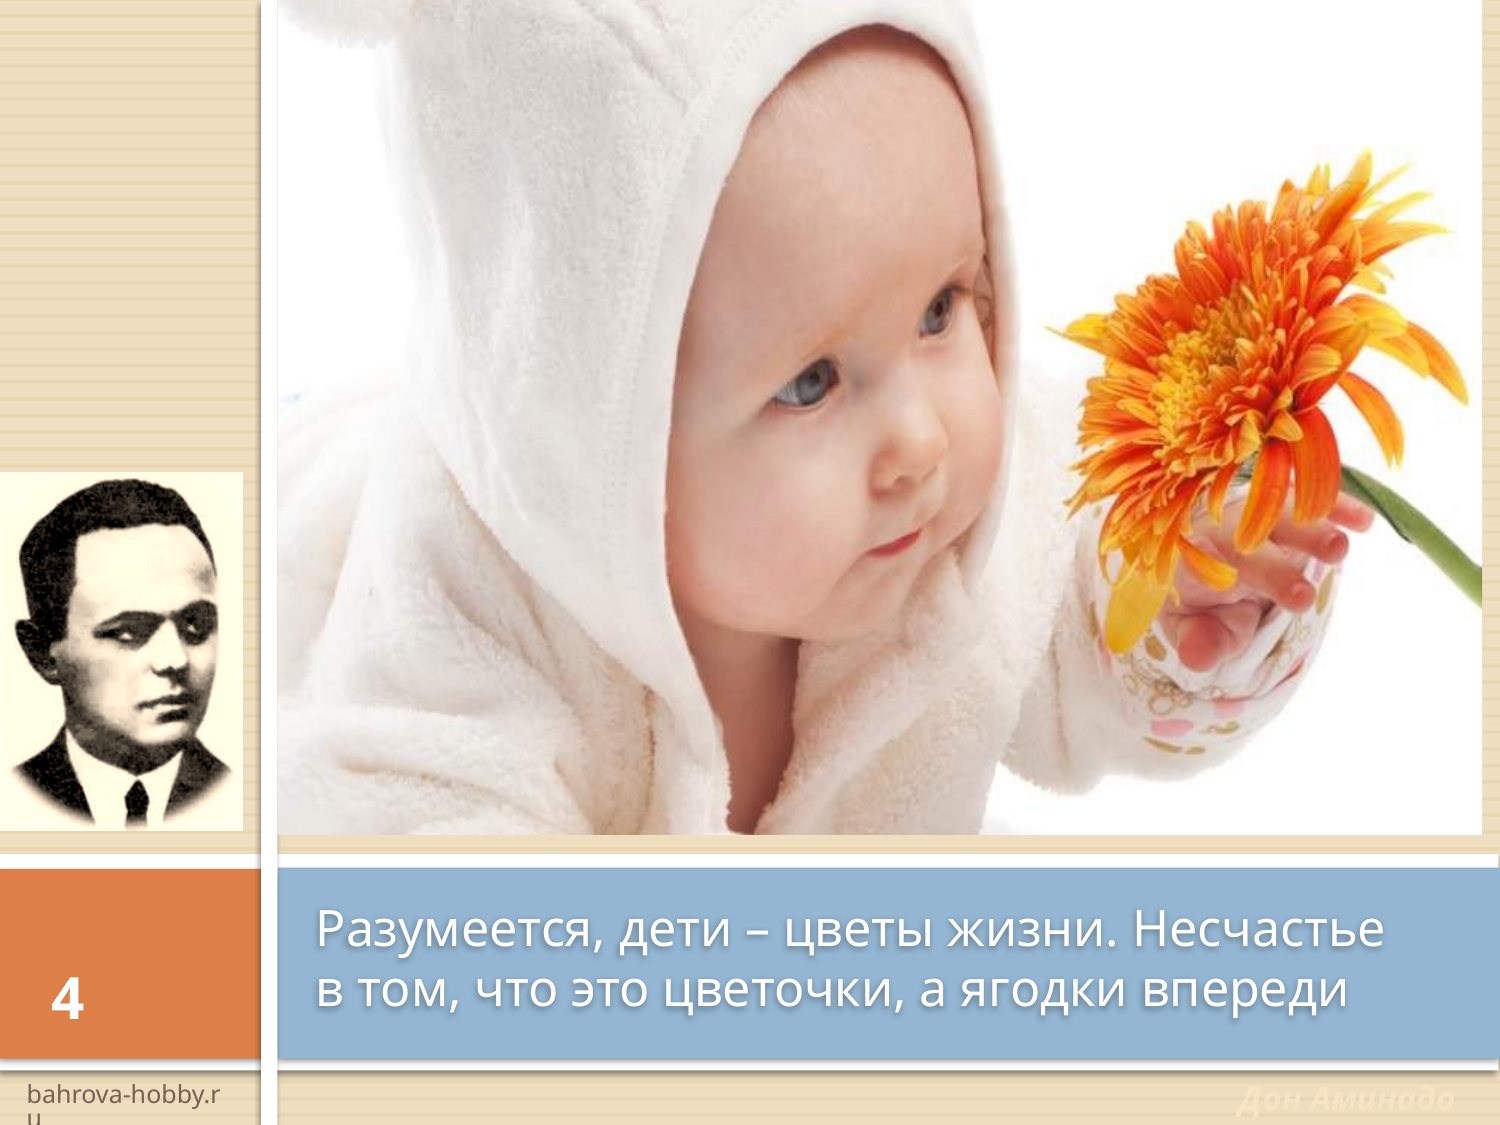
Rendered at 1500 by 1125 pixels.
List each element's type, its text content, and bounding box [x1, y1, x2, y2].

slide_number 4 [0, 952, 136, 1050]
footer bahrova-hobby.ru [11, 1065, 243, 1125]
list Дон Аминадо [289, 1070, 1471, 1125]
picture [277, 0, 1483, 835]
picture [0, 472, 243, 831]
title Разумеется, дети – цветы жизни. Несчастье в том, что это цветочки, а ягодки впереди [301, 866, 1463, 1047]
